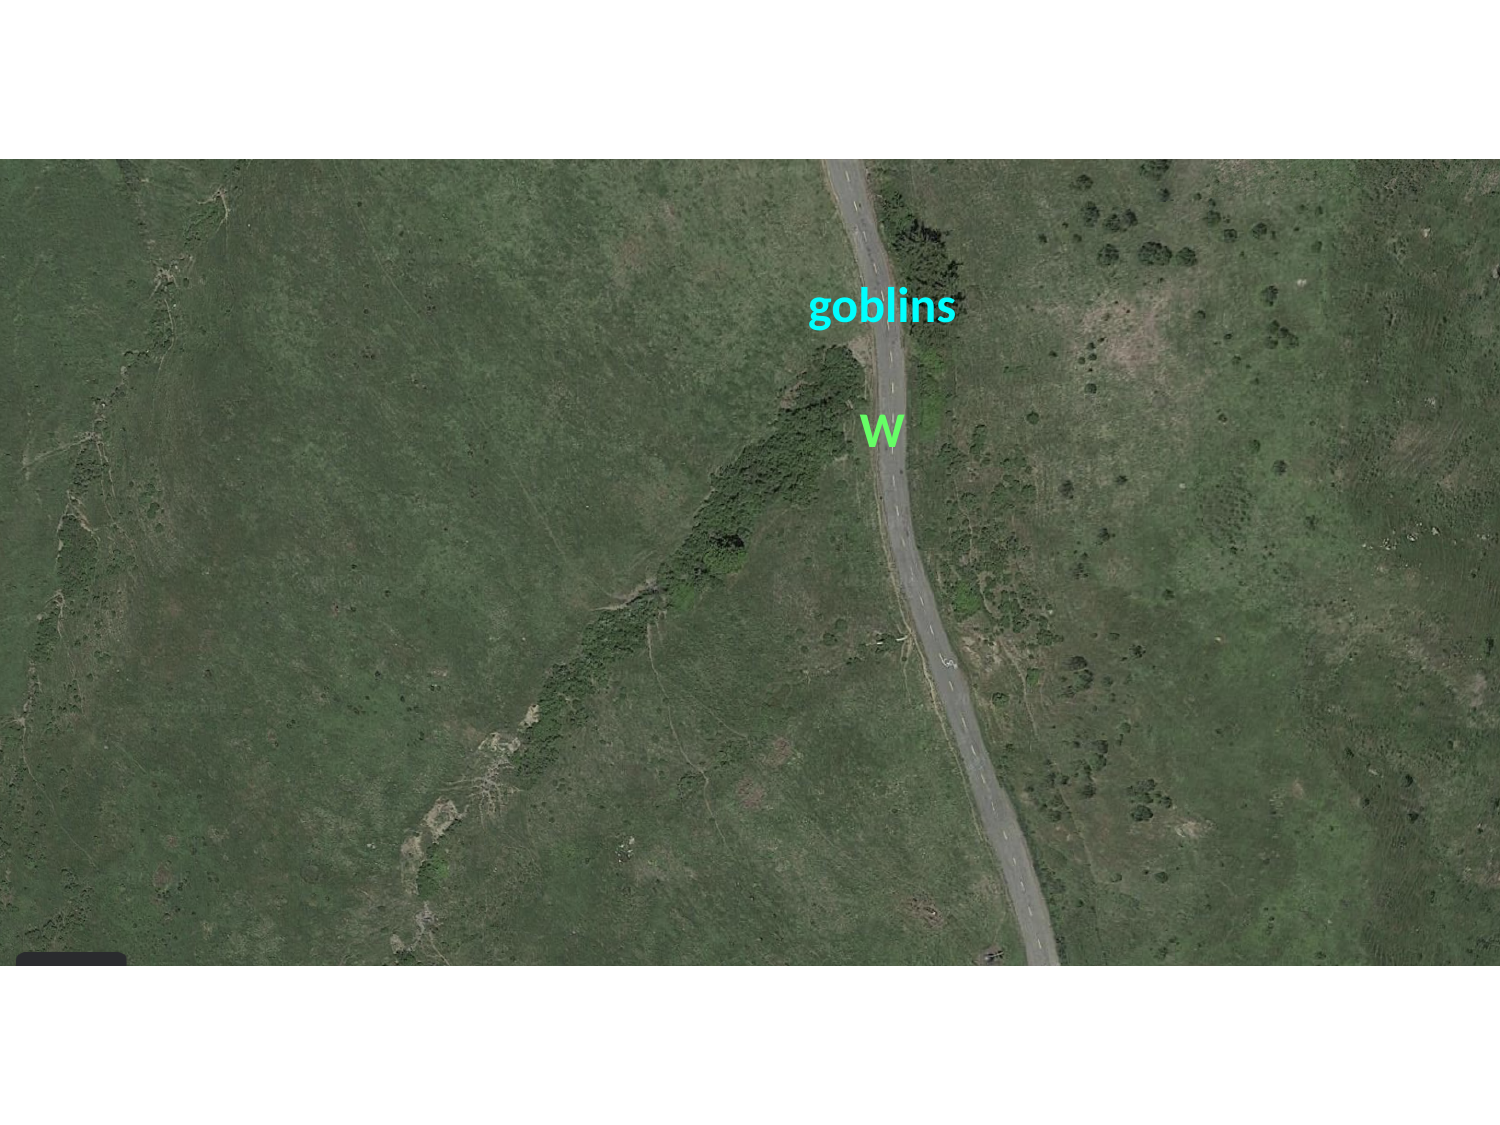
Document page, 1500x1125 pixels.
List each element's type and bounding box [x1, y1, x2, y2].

picture [0, 159, 1500, 966]
